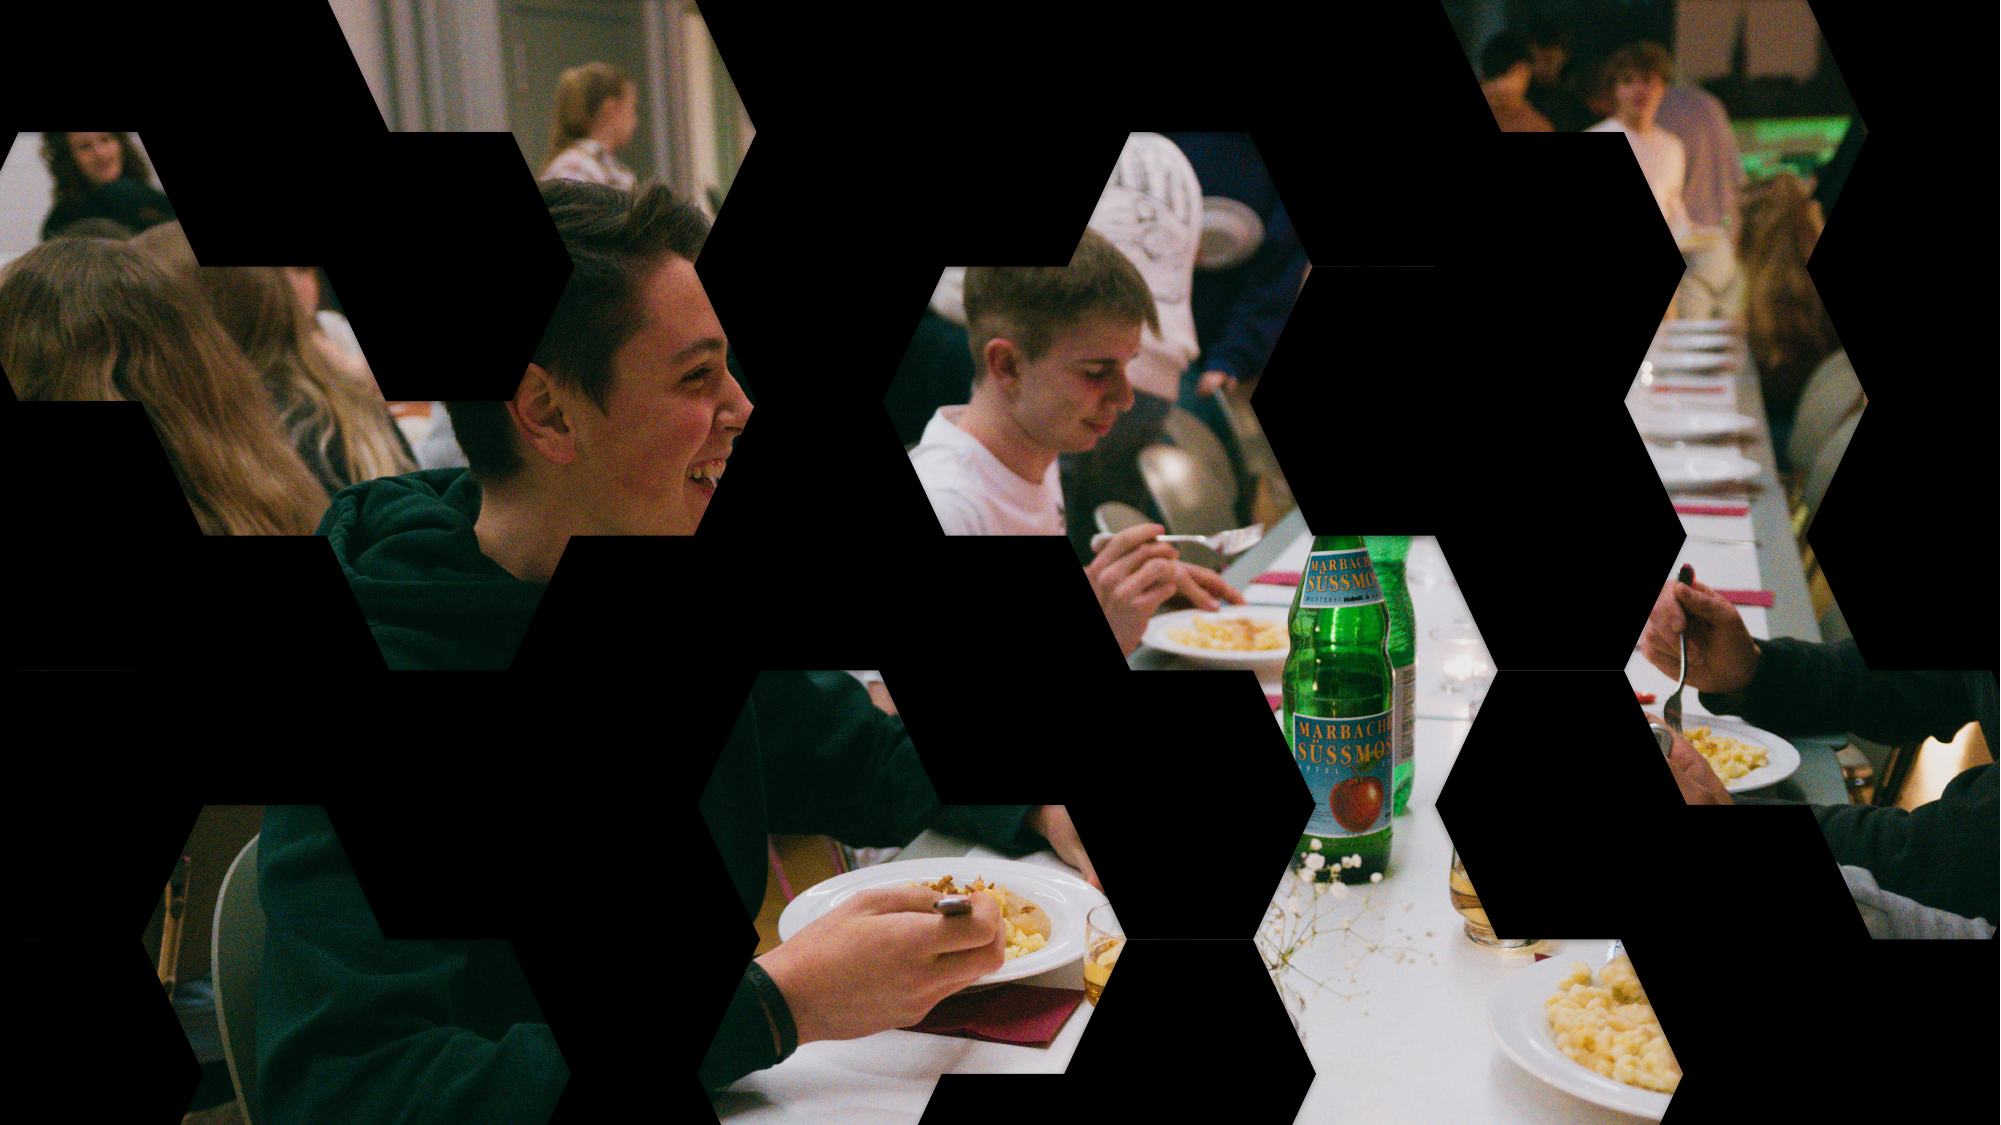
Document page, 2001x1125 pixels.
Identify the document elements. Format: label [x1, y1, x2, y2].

text_box [0, 0, 2000, 1125]
